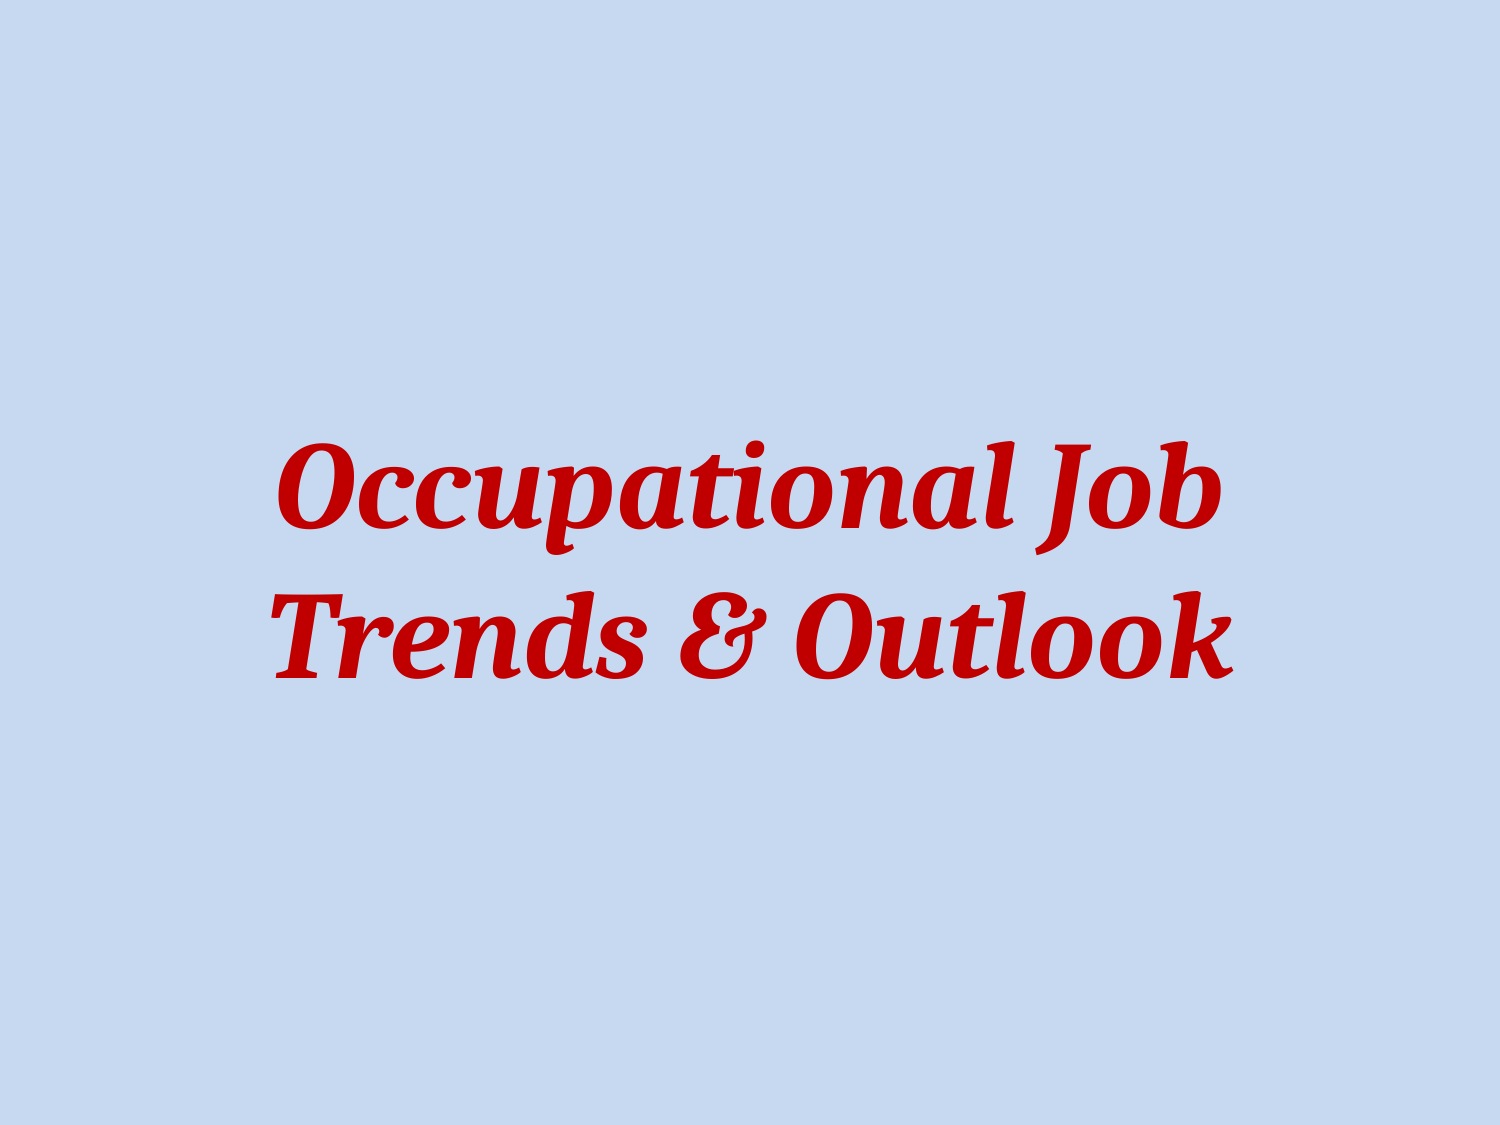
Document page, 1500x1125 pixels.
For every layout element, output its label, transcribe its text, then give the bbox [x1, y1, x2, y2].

title Occupational Job Trends & Outlook [0, 45, 1500, 1063]
